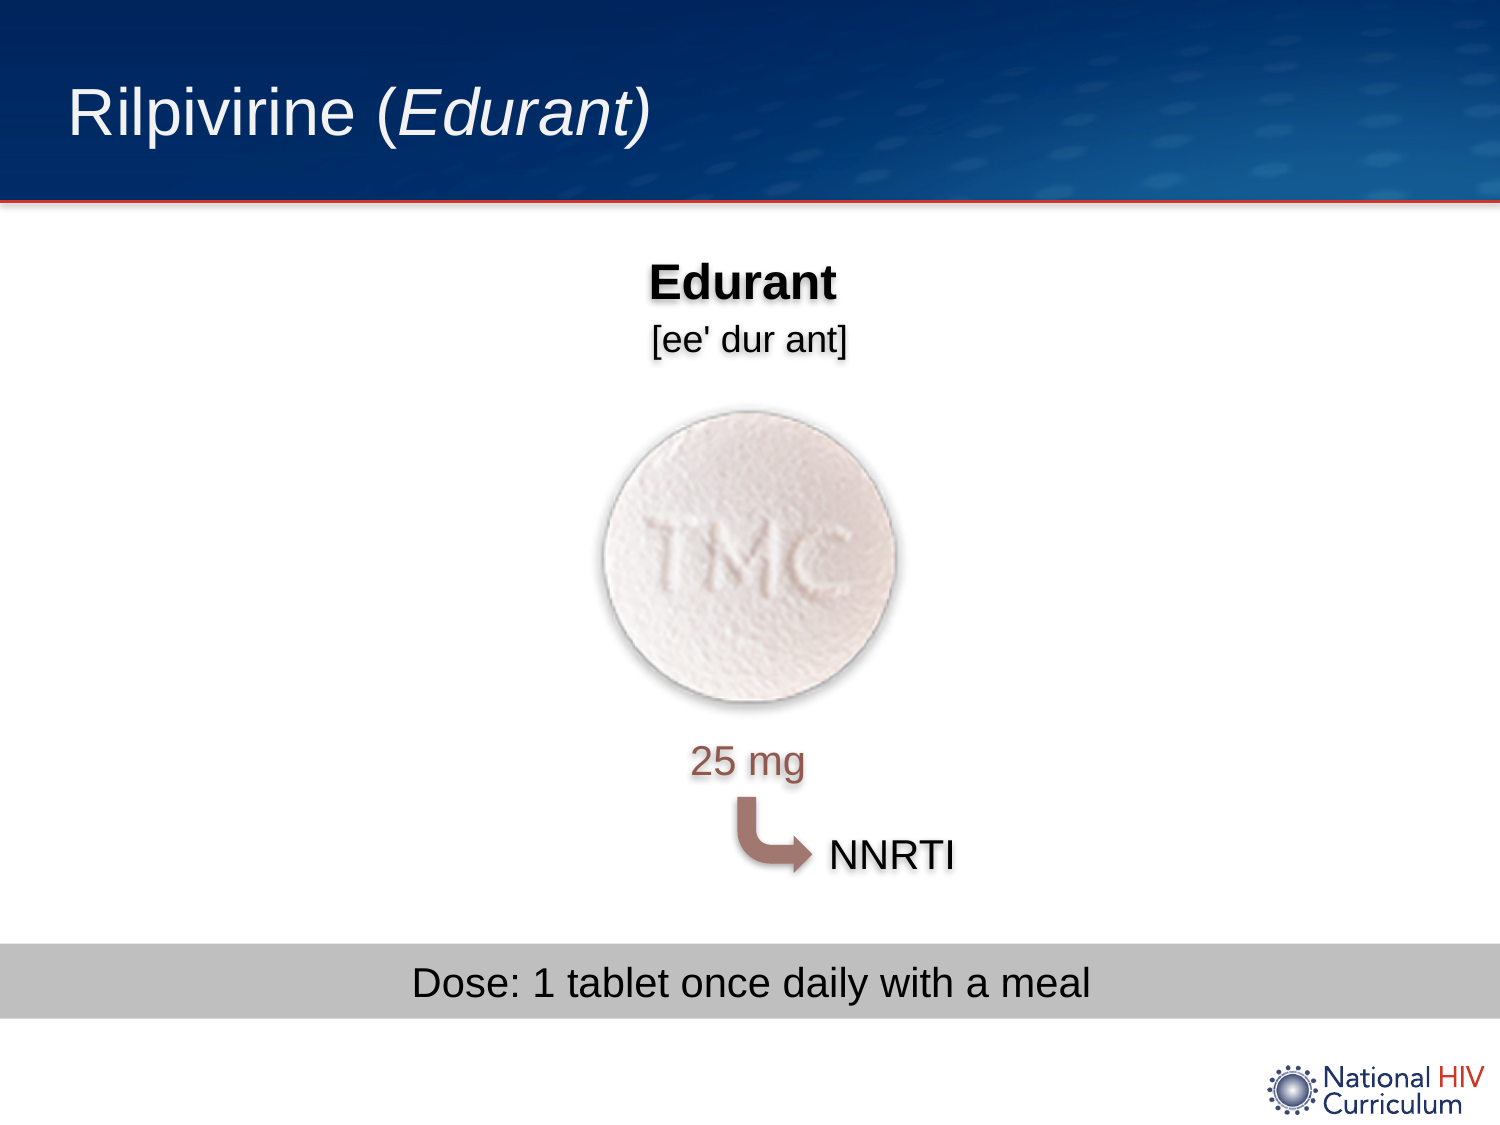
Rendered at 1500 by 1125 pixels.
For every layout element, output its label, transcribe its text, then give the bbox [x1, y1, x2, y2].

text_box Dose: 1 tablet once daily with a meal [0, 943, 1500, 1019]
text_box [736, 800, 813, 874]
text_box 25 mg [646, 753, 850, 793]
text_box NNRTI [811, 827, 1014, 879]
text_box Edurant [ee' dur ant] [378, 249, 1122, 371]
picture [0, 0, 1500, 200]
title Rilpivirine (Edurant) [53, 19, 1447, 199]
picture [541, 379, 959, 745]
picture [1267, 1065, 1318, 1115]
